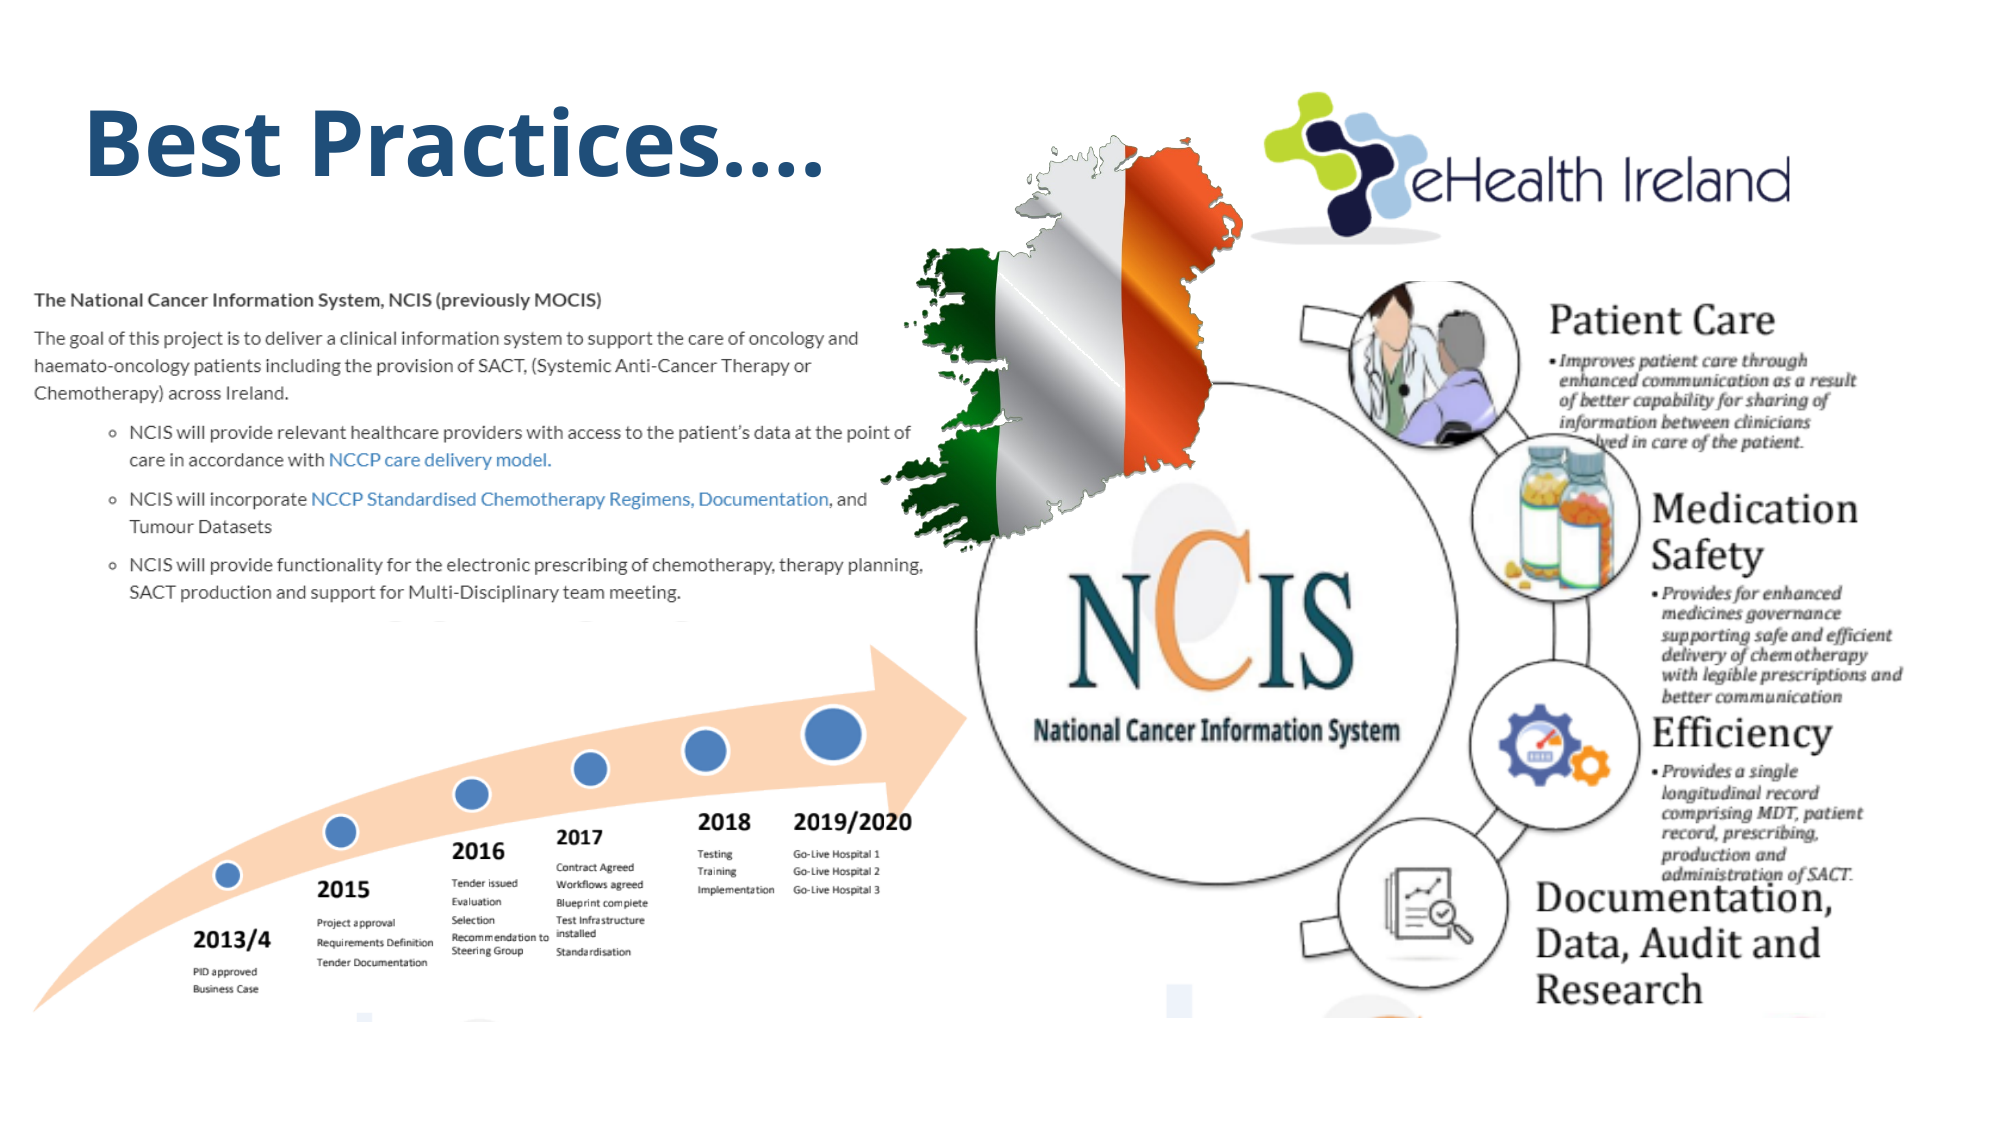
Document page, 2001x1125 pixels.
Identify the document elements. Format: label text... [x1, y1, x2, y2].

picture [7, 84, 1954, 1022]
title Best Practices…. [67, 38, 1793, 242]
